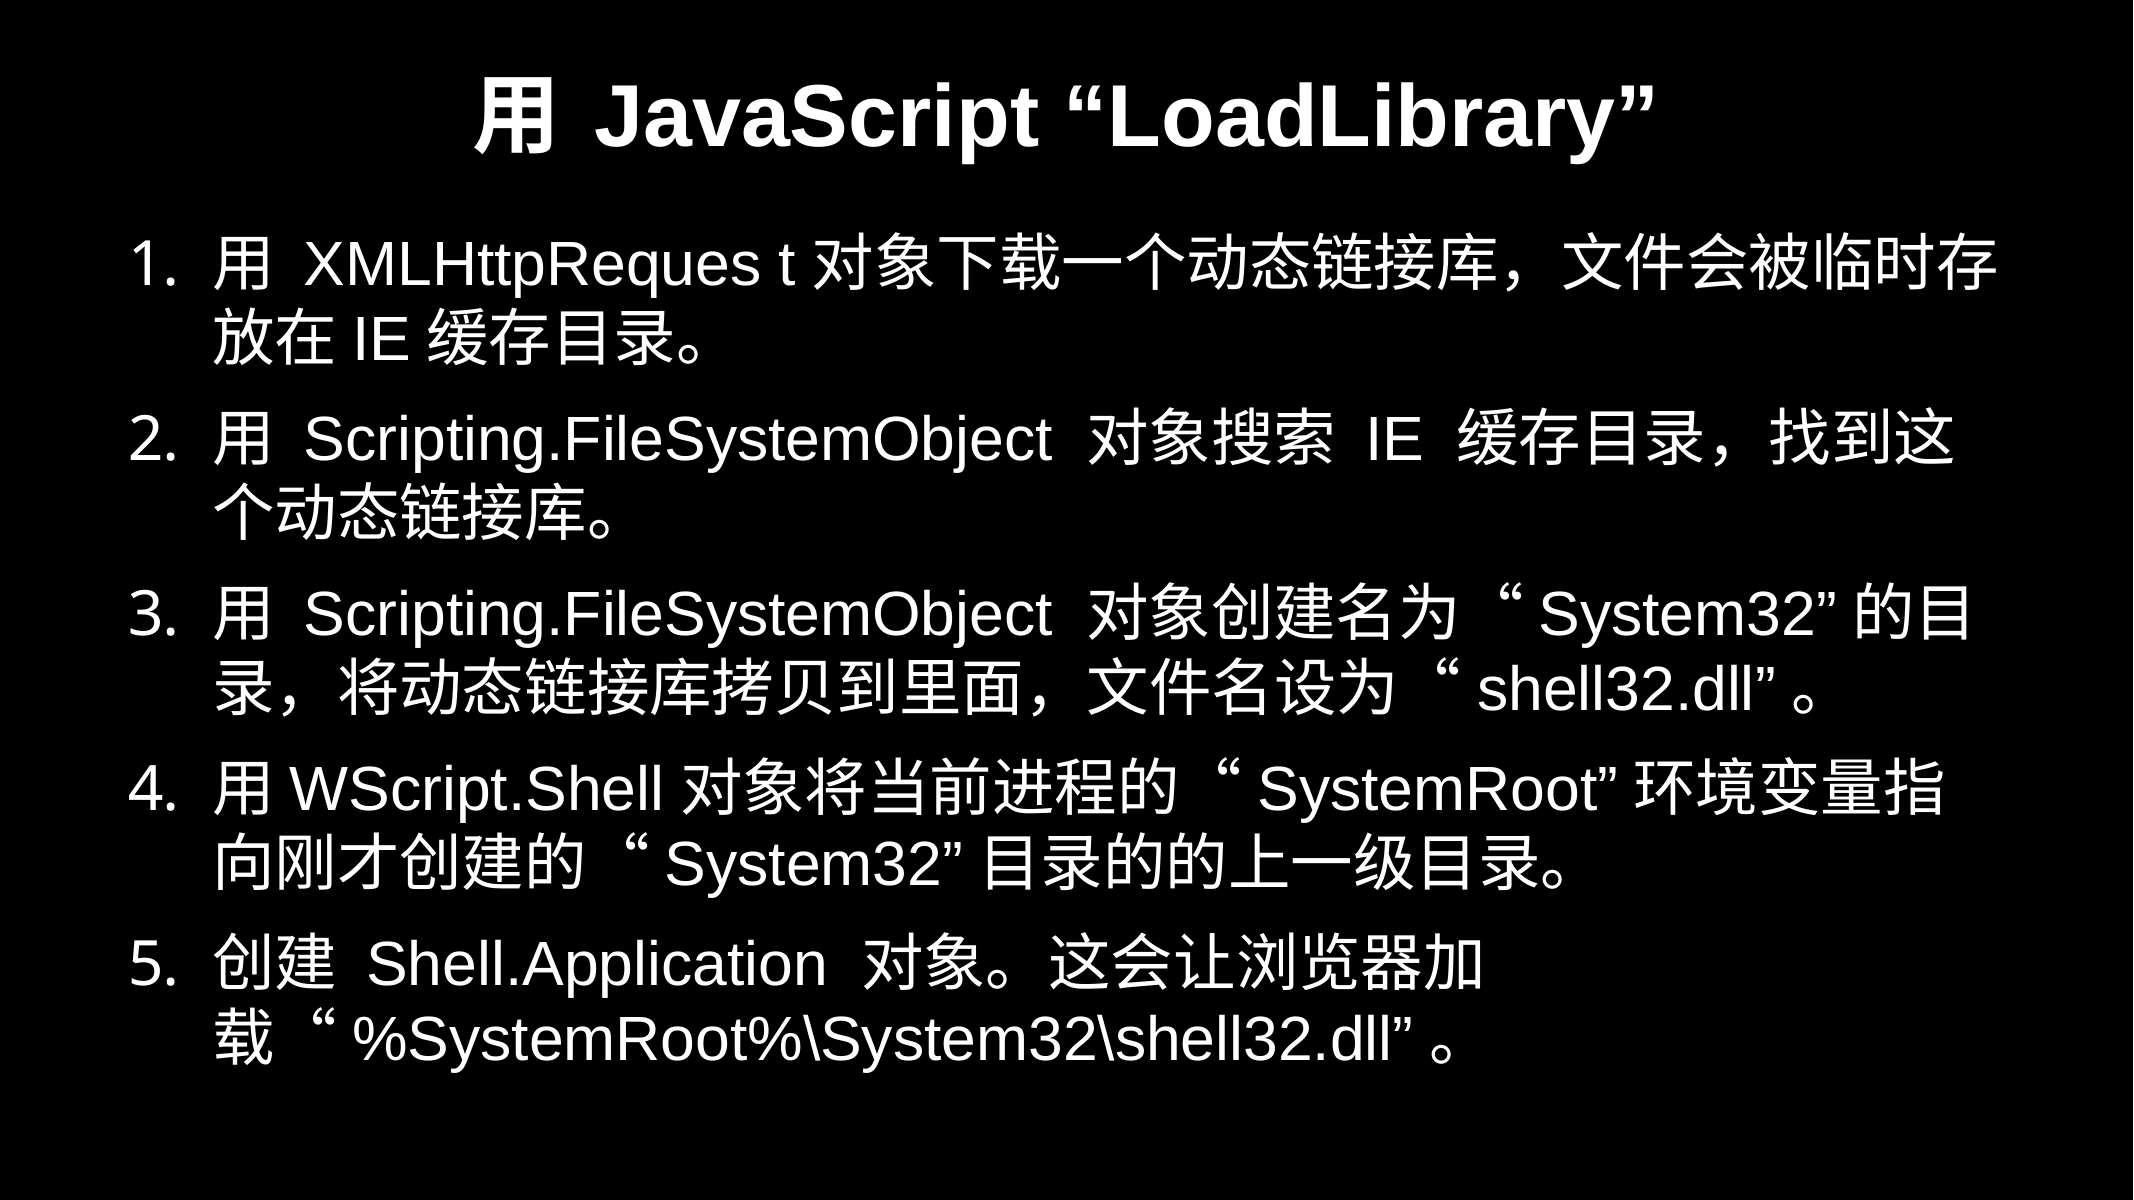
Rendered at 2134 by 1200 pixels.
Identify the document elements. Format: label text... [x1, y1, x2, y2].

title 用 JavaScript “LoadLibrary” [106, 48, 2027, 175]
list 用 XMLHttpReques t对象下载一个动态链接库，文件会被临时存放在IE缓存目录。 用 Scripting.FileSystemObject 对象搜索 IE 缓存目录，找到这个动态链接库。 用 Scripting.FileSystemObject 对象创建名为“System32”的目录，将动态链接库拷贝到里面，文件名设为“shell32.dll”。 用WScript.Shell对象将当前进程的“SystemRoot”环境变量指向刚才创建的“System32”目录的的上一级目录。 创建 Shell.Application 对象。这会让浏览器加载“%SystemRoot%\System32\shell32.dll”。 [106, 212, 2027, 1113]
